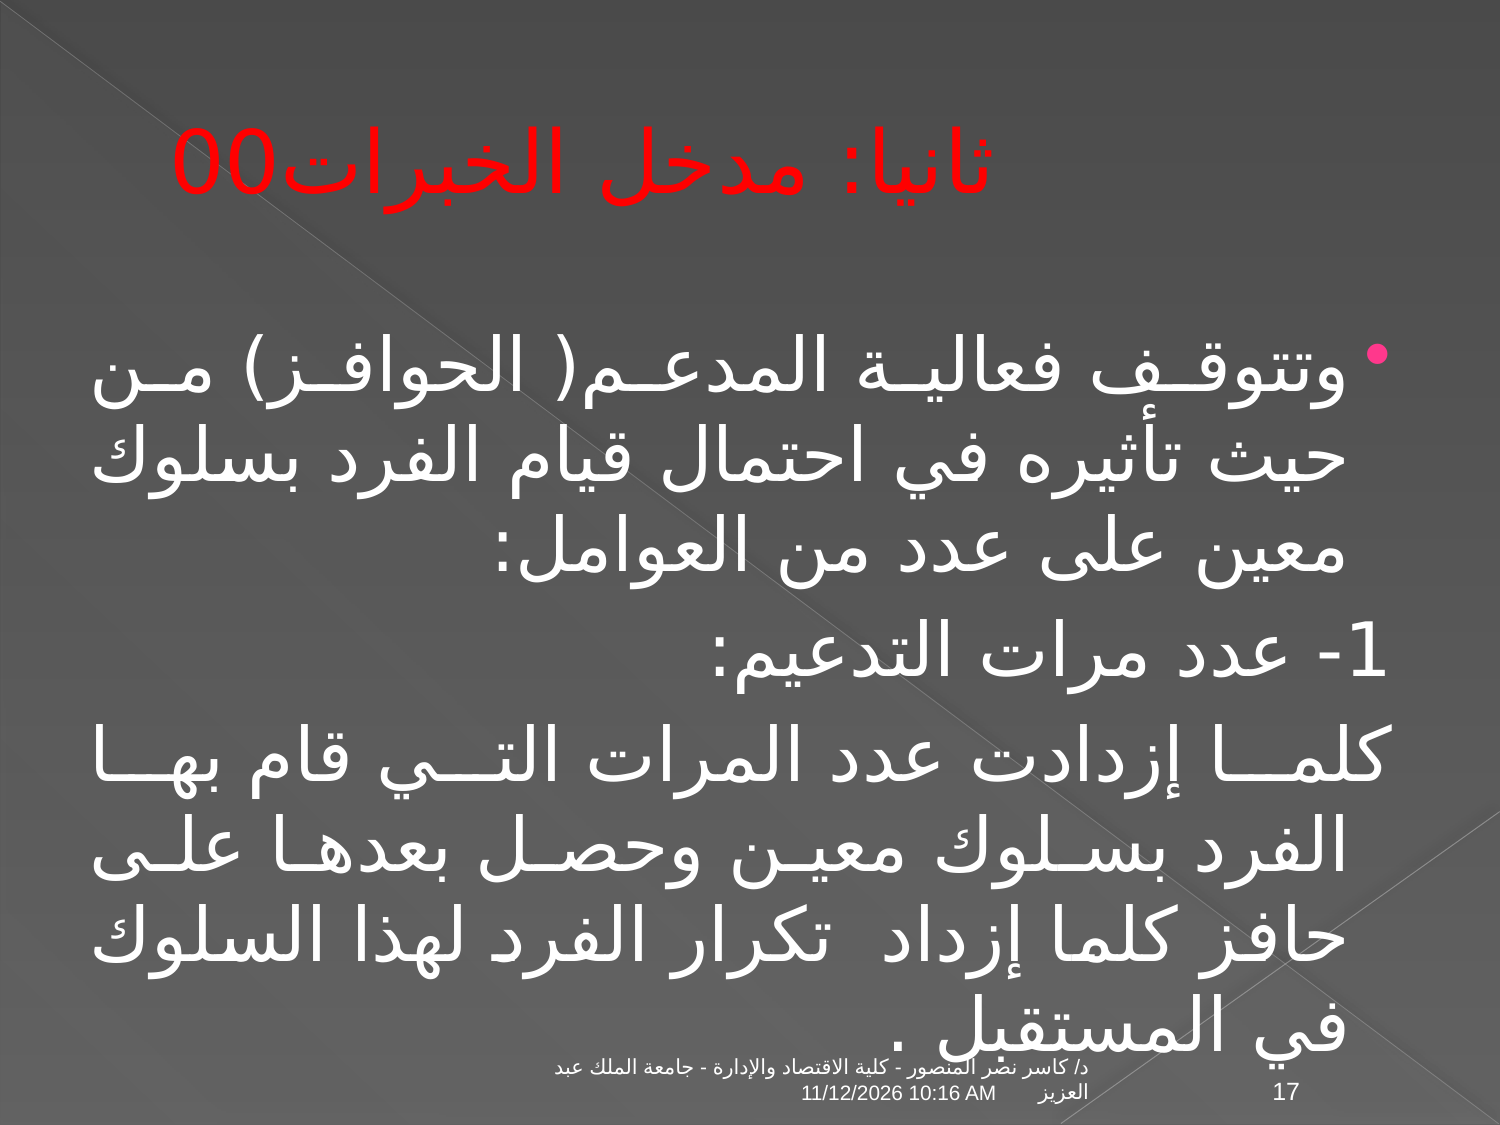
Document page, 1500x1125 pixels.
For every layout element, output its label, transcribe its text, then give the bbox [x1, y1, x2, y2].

title ثانيا: مدخل الخبرات00 [75, 43, 1425, 274]
list وتتوقف فعالية المدعم( الحوافز) من حيث تأثيره في احتمال قيام الفرد بسلوك معين على عدد من العوامل: 1- عدد مرات التدعيم: كلما إزدادت عدد المرات التي قام بها الفرد بسلوك معين وحصل بعدها على حافز كلما إزداد تكرار الفرد لهذا السلوك في المستقبل . [75, 308, 1425, 1059]
slide_number 04 تشرين الثاني، 09 [786, 1062, 1136, 1113]
footer د/ كاسر نصر المنصور - كلية الاقتصاد والإدارة - جامعة الملك عبد العزيز [503, 1051, 1105, 1112]
slide_number 17 [1245, 1063, 1328, 1113]
